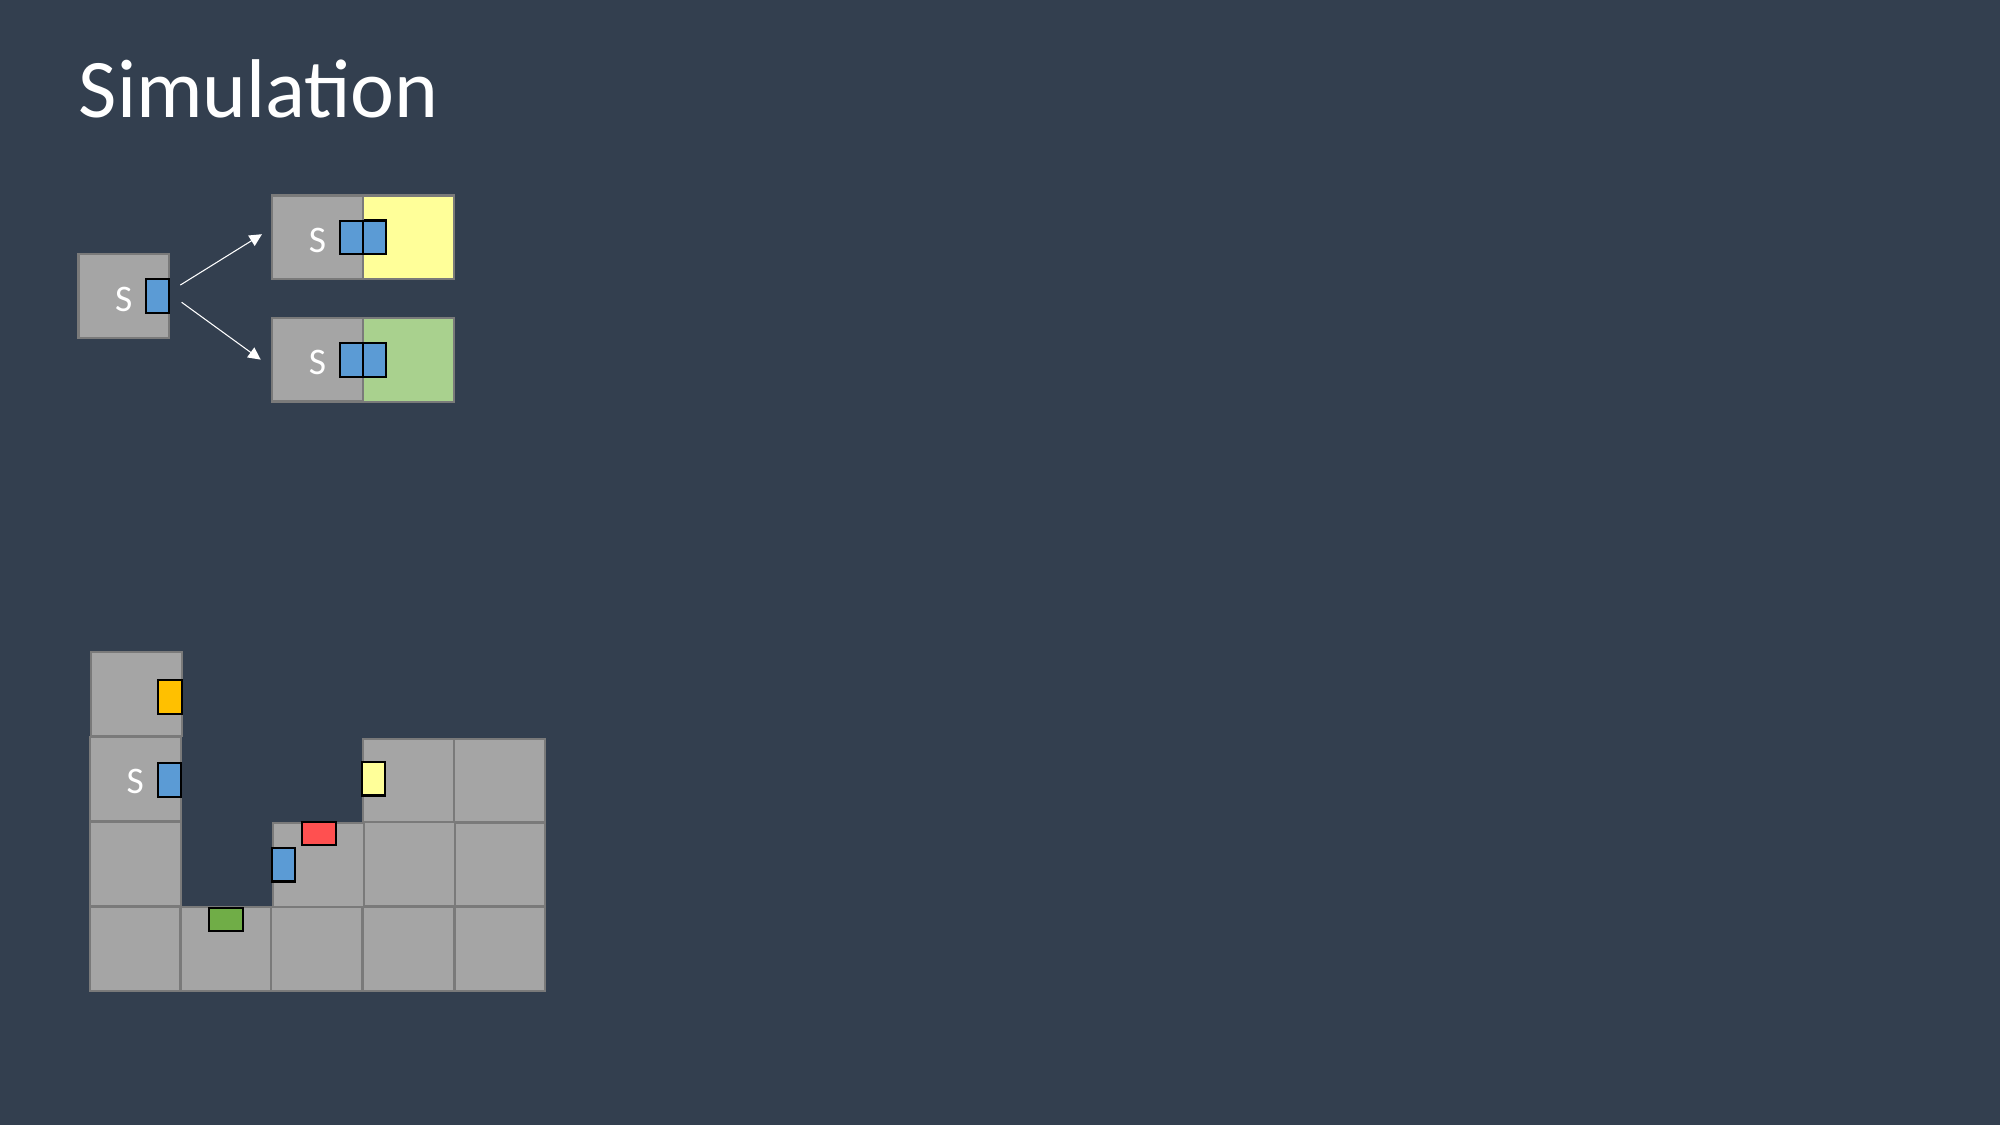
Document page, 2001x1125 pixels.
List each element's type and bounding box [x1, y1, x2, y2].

text_box [77, 253, 170, 339]
text_box [181, 302, 261, 360]
text_box [64, 26, 454, 141]
text_box [180, 234, 262, 286]
text_box [271, 317, 455, 403]
text_box [271, 194, 455, 280]
text_box [89, 651, 546, 992]
